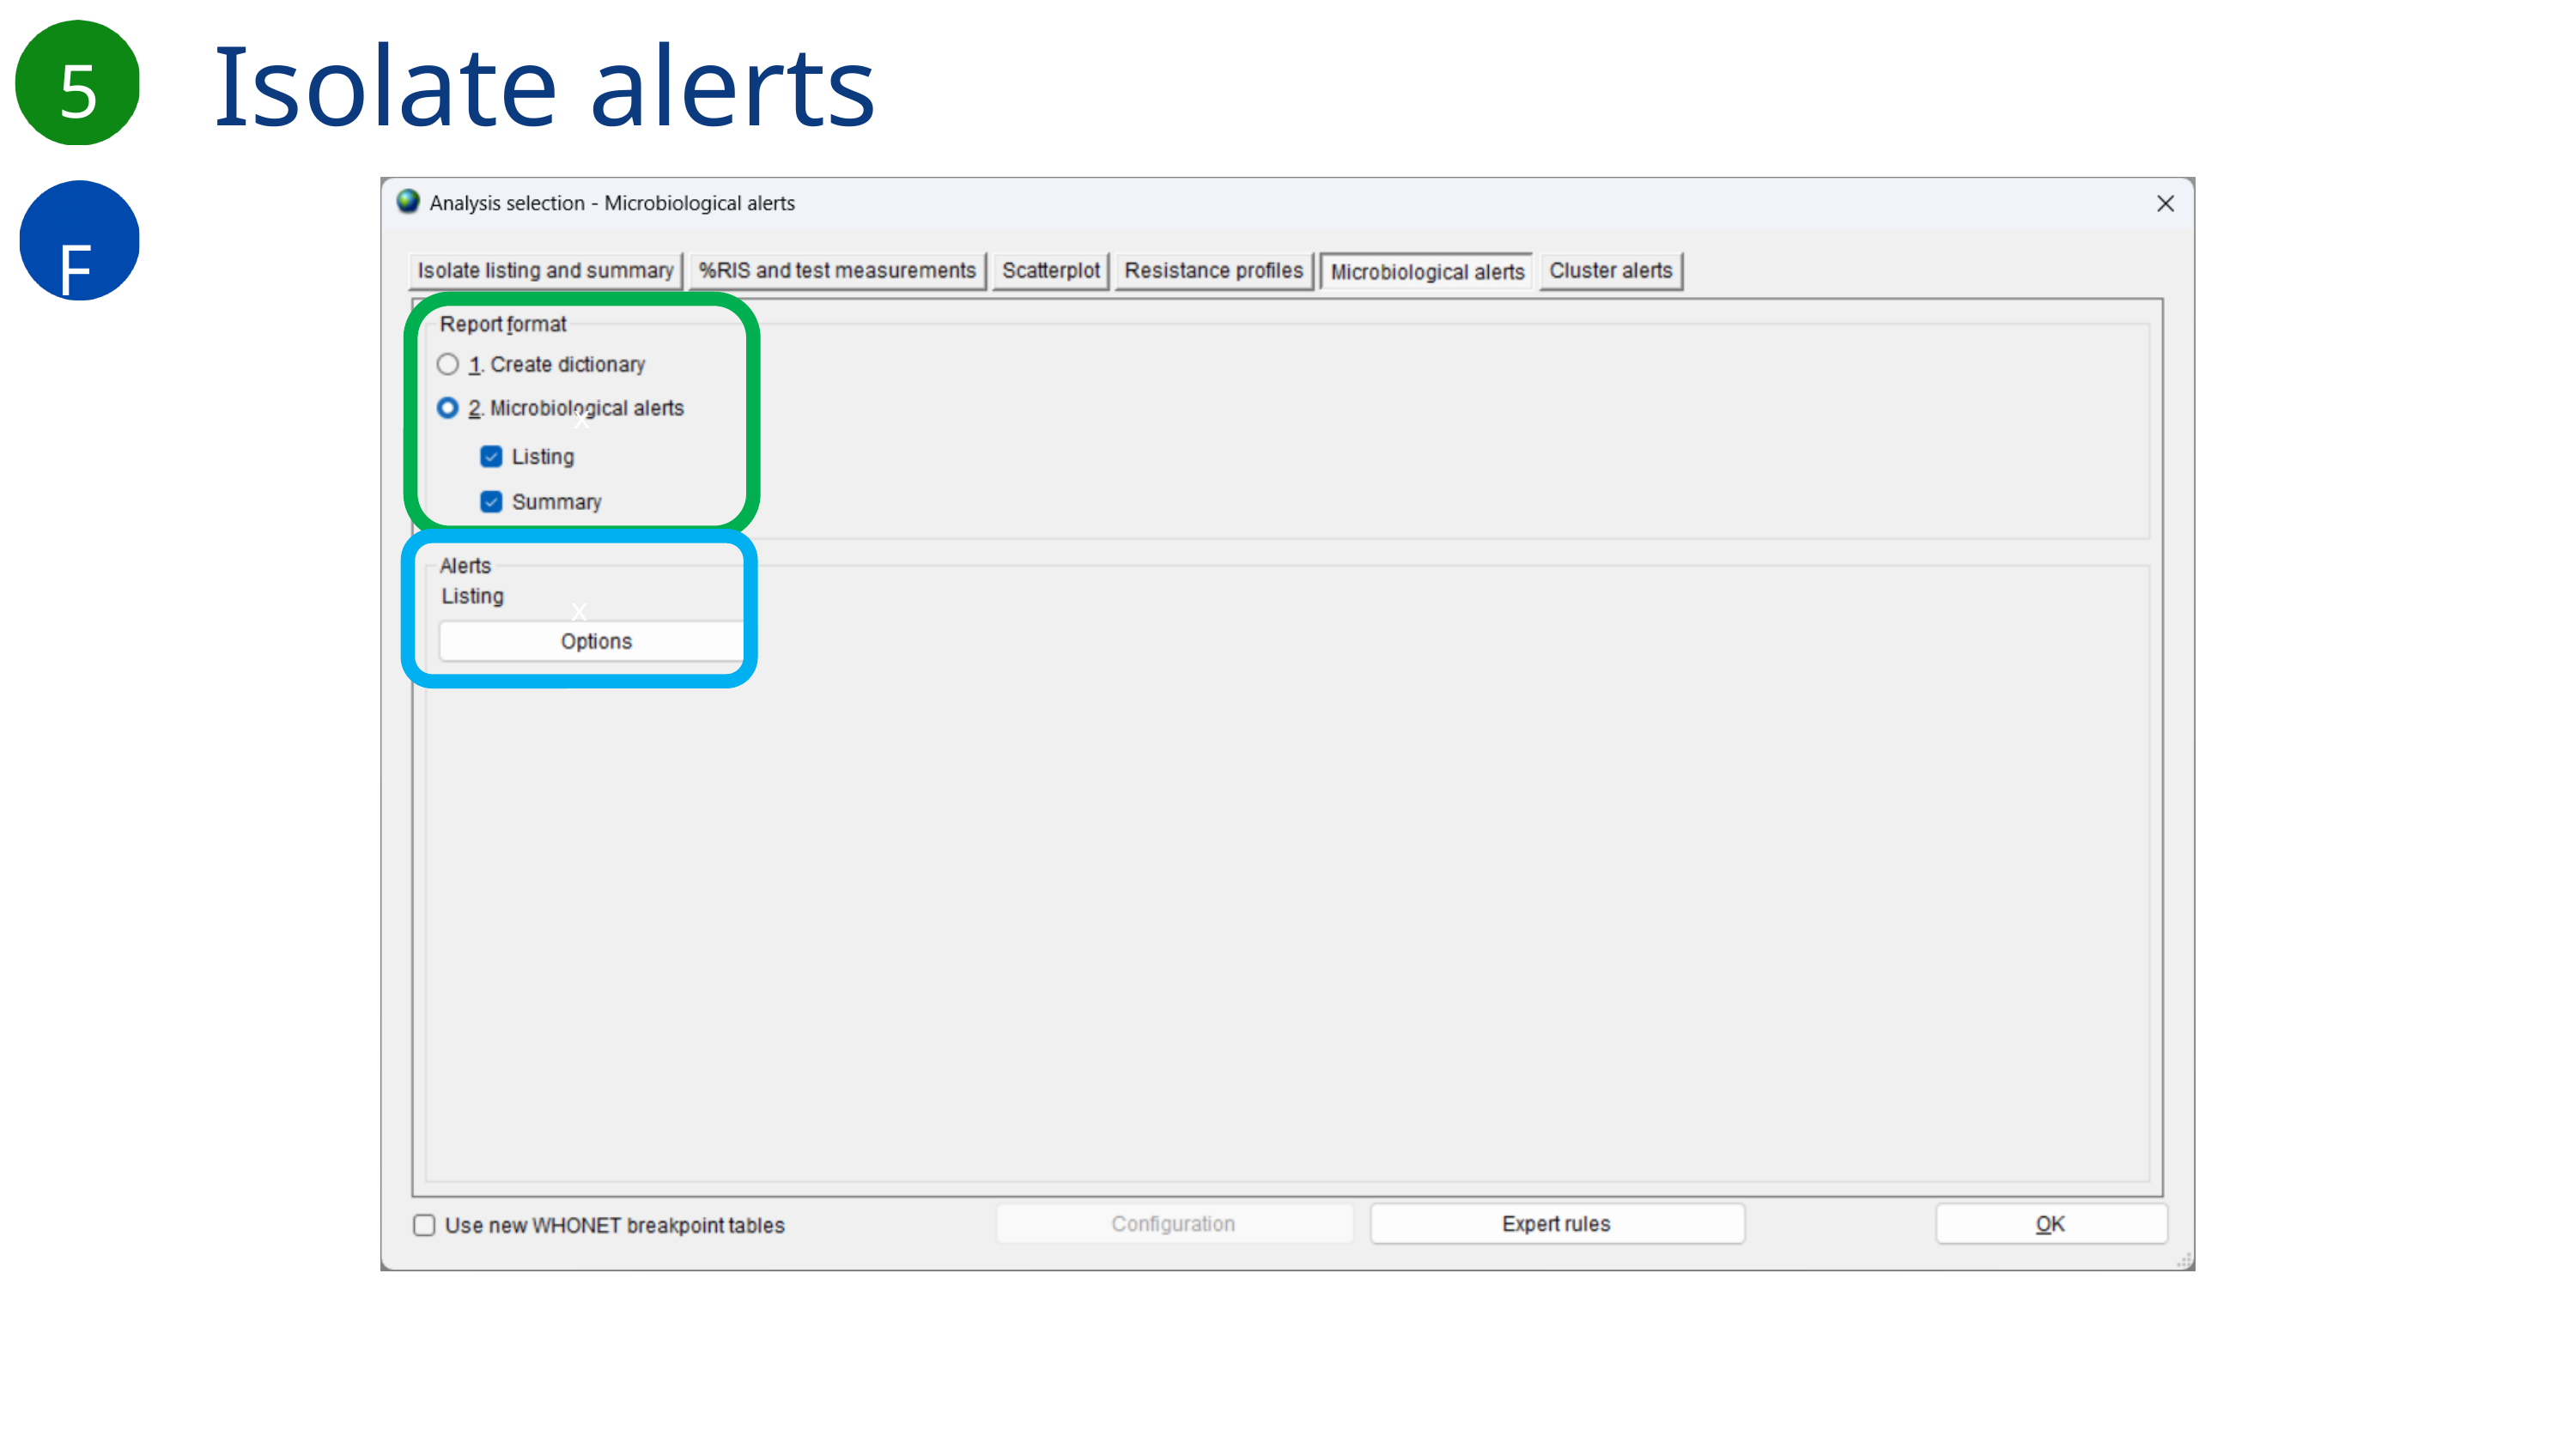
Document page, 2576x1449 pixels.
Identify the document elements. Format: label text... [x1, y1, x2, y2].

text_box Isolate alerts [213, 0, 2534, 149]
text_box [19, 133, 140, 301]
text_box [15, 20, 140, 137]
picture [380, 177, 2196, 1271]
